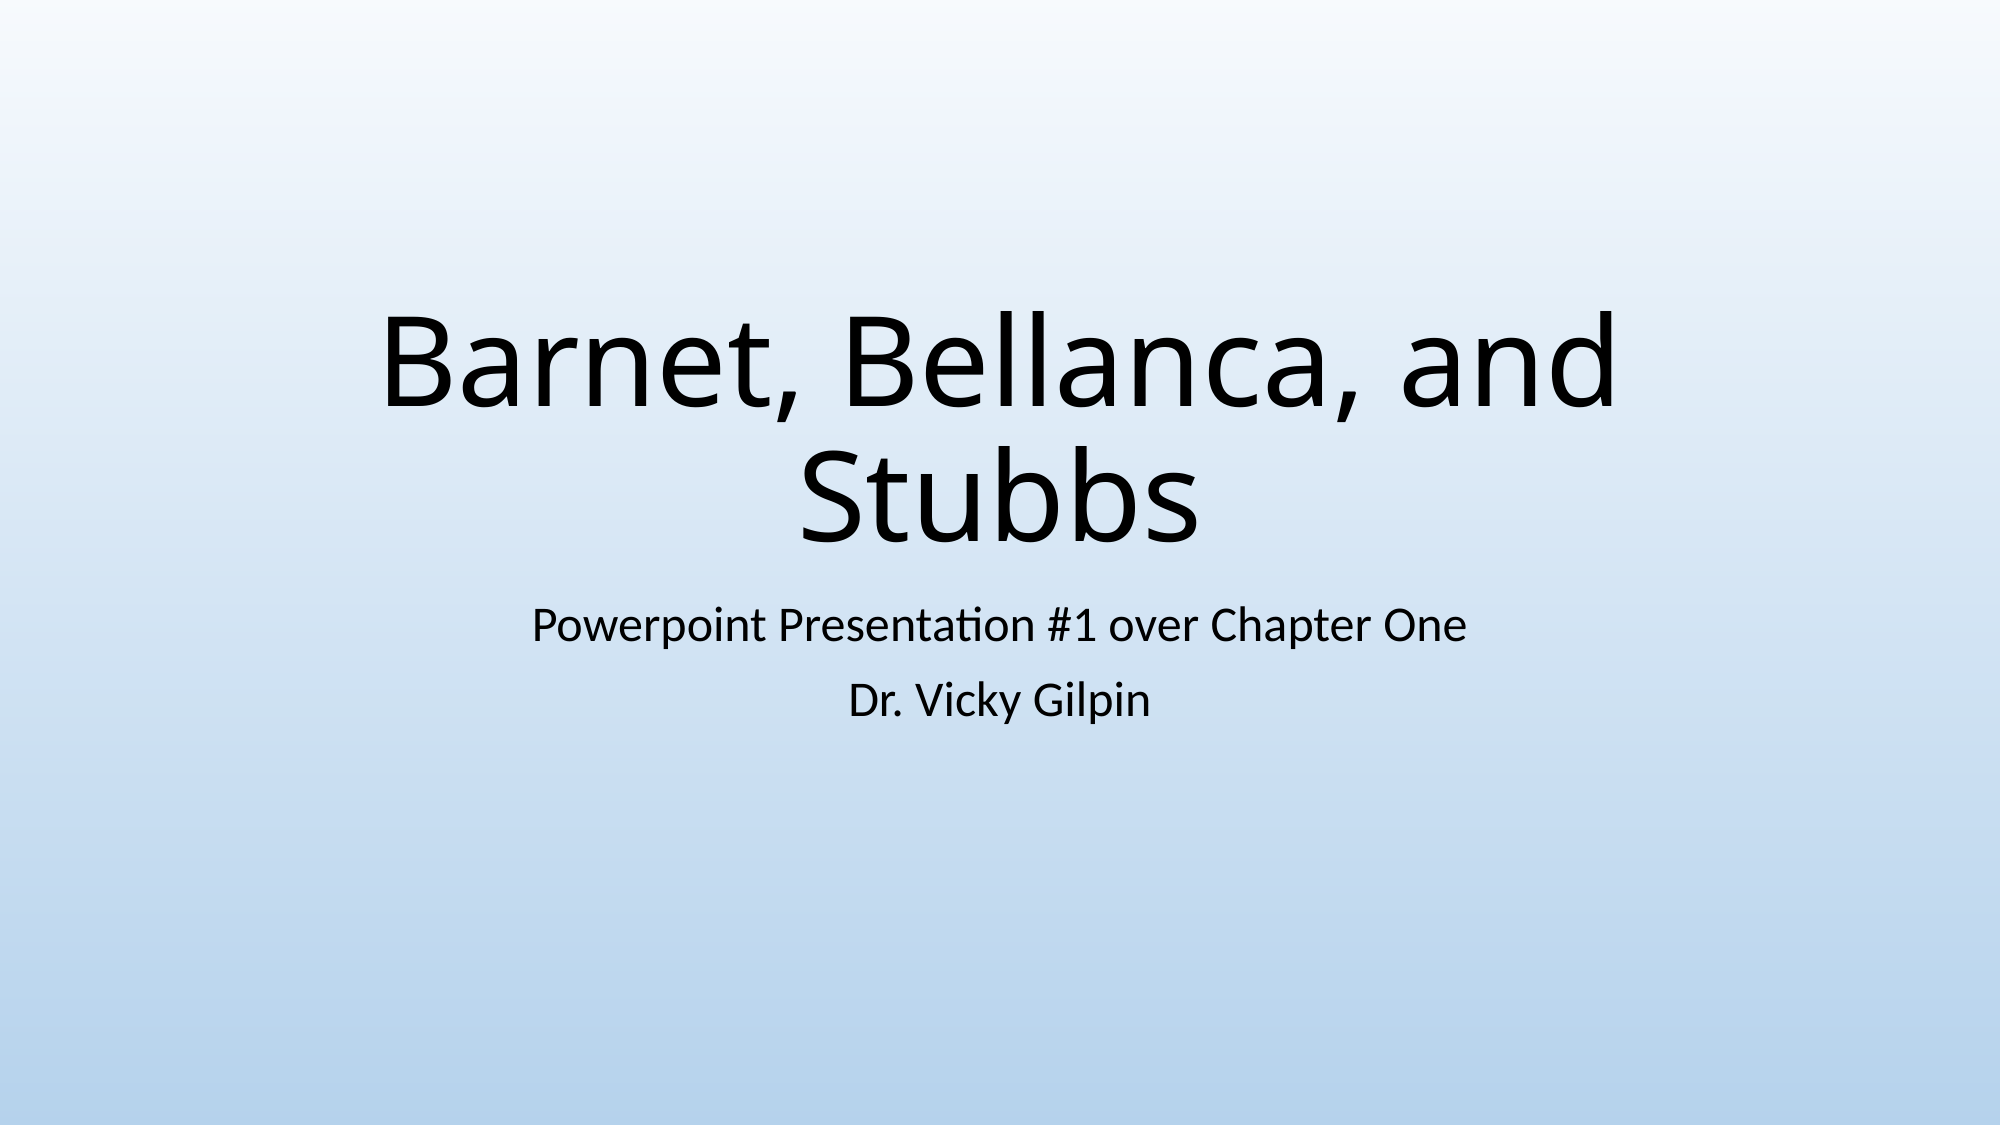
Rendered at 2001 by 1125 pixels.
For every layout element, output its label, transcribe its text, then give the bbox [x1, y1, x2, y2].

title Barnet, Bellanca, and Stubbs [249, 184, 1750, 576]
subtitle Powerpoint Presentation #1 over Chapter One Dr. Vicky Gilpin [249, 590, 1750, 863]
